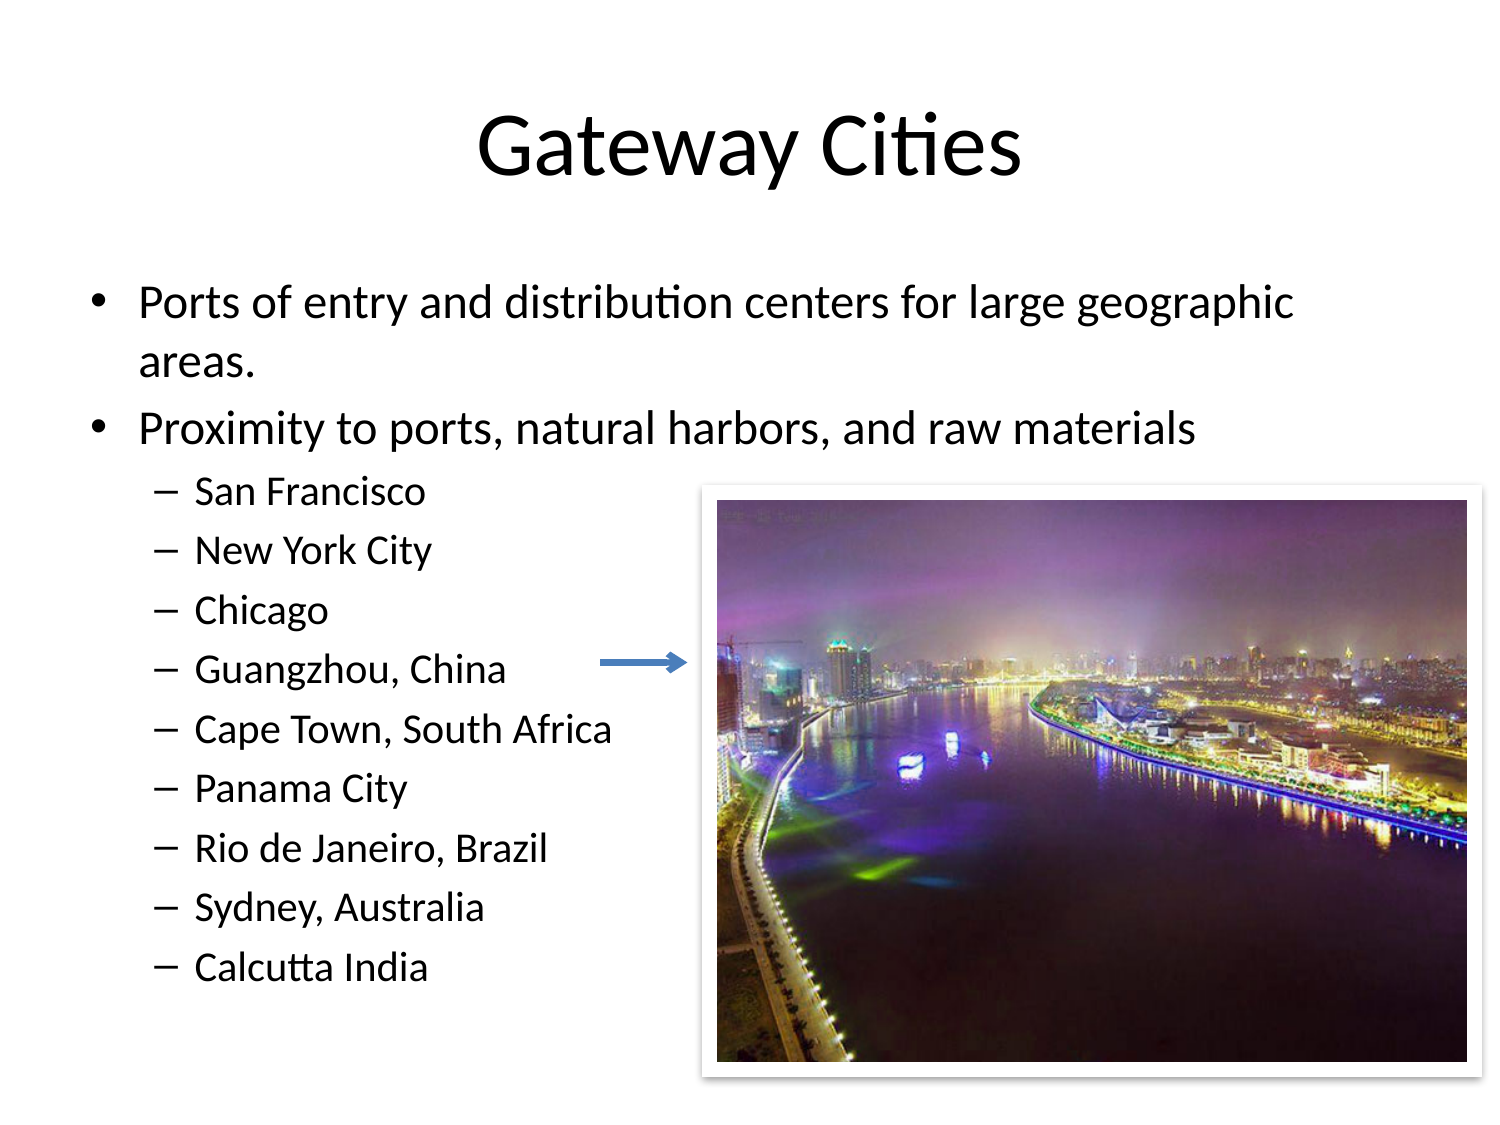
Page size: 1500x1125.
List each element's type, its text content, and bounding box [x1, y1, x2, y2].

list Ports of entry and distribution centers for large geographic areas. Proximity to ports, natural harbors, and raw materials San Francisco New York City Chicago Guangzhou, China Cape Town, South Africa Panama City Rio de Janeiro, Brazil Sydney, Australia Calcutta India [75, 262, 1425, 1005]
picture [716, 499, 1468, 1063]
title Gateway Cities [75, 45, 1425, 233]
